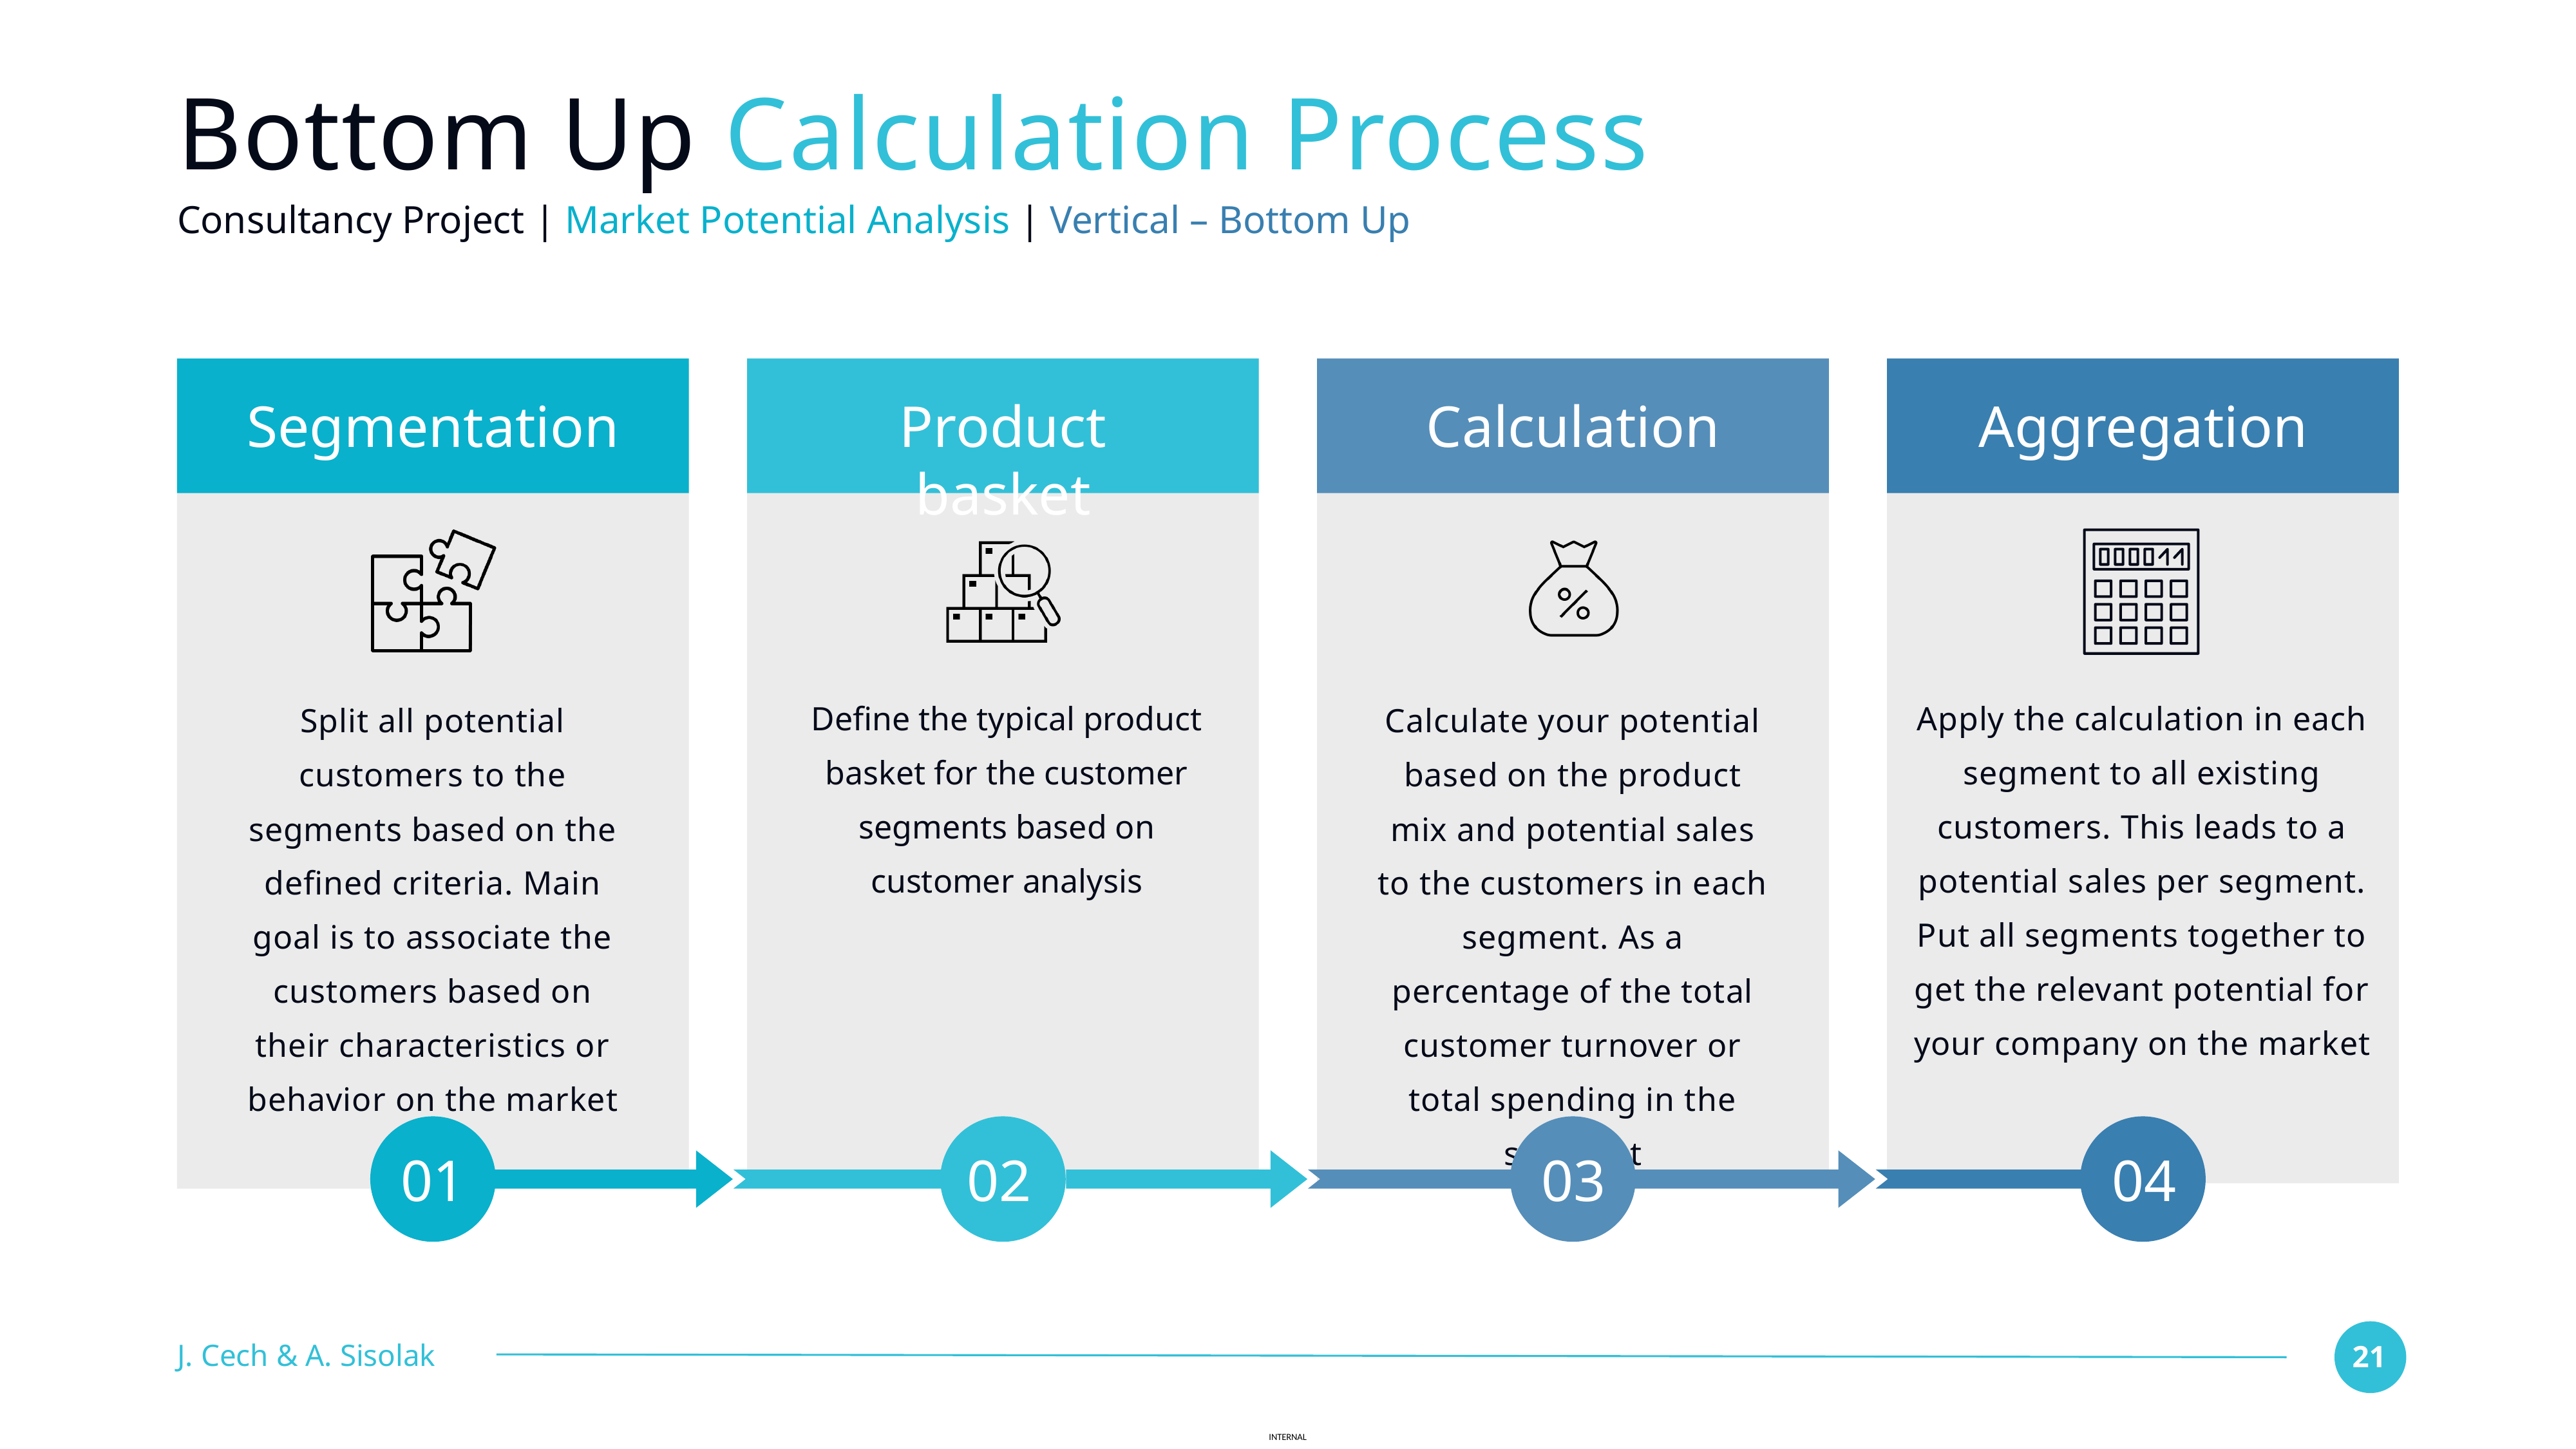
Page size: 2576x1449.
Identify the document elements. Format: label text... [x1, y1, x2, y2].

picture [352, 511, 514, 672]
text_box Aggregation [1945, 390, 2341, 459]
text_box [176, 358, 690, 494]
picture [934, 526, 1065, 658]
text_box Split all potential customers to the segments based on the defined criteria. Main goal is to associate the customers based on their characteristics or behavior on the market [235, 685, 631, 1118]
text_box [1886, 358, 2400, 494]
text_box Calculate your potential based on the product mix and potential sales to the customers in each segment. As a percentage of the total customer turnover or total spending in the segment [1375, 685, 1771, 1172]
picture [1510, 526, 1637, 652]
text_box [2083, 528, 2200, 655]
text_box [746, 494, 1260, 1169]
text_box [1316, 358, 1830, 494]
list Consultancy Project | Market Potential Analysis | Vertical – Bottom Up [177, 196, 2399, 243]
text_box [369, 1115, 497, 1243]
text_box [1886, 494, 2400, 1184]
text_box [2079, 1115, 2206, 1243]
title Bottom Up Calculation Process [177, 70, 2399, 193]
text_box [1316, 494, 1830, 1169]
text_box [1510, 1115, 1636, 1243]
text_box 04 [2101, 1144, 2188, 1213]
text_box [1066, 1149, 1309, 1209]
text_box Define the typical product basket for the customer segments based on customer analysis [809, 683, 1205, 900]
text_box 02 [956, 1144, 1043, 1213]
text_box Product basket [805, 390, 1201, 526]
text_box [1636, 1149, 1877, 1209]
text_box [176, 494, 690, 1189]
text_box 03 [1530, 1144, 1617, 1213]
text_box [746, 358, 1260, 494]
text_box [1305, 1168, 1510, 1189]
text_box [731, 1168, 940, 1189]
text_box Segmentation [235, 390, 631, 459]
text_box [939, 1115, 1066, 1243]
text_box [496, 1149, 734, 1209]
text_box Apply the calculation in each segment to all existing customers. This leads to a potential sales per segment. Put all segments together to get the relevant potential for your company on the market [1908, 683, 2376, 1062]
text_box Calculation [1375, 390, 1771, 459]
text_box 01 [389, 1144, 477, 1213]
text_box [1873, 1168, 2080, 1189]
